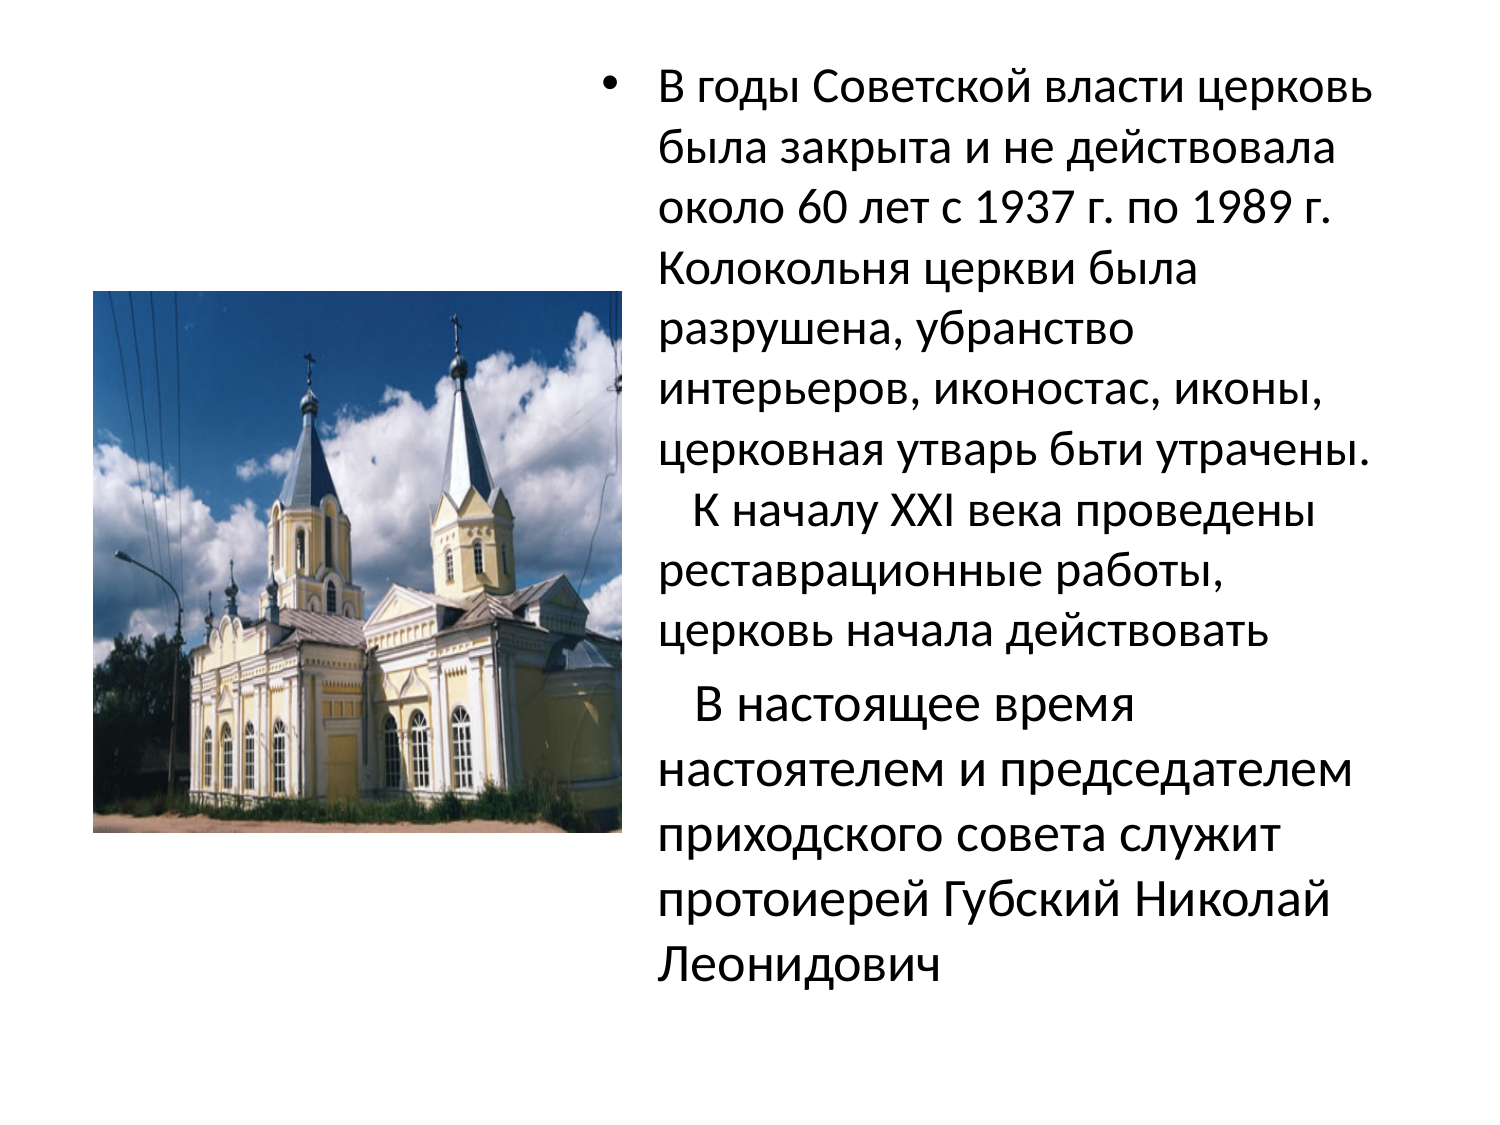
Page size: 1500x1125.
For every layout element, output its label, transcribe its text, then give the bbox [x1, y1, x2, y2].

list В годы Советской власти церковь была закрыта и не действовала около 60 лет с 1937 г. по 1989 г. Колокольня церкви была разрушена, убранство интерьеров, иконостас, иконы, церковная утварь бьти утрачены. К началу ХХI века проведены реставрационныe работы, церковь начала действовать В настоящее время настоятелем и председателем приходского совета служит протоиерей Губский Николай Леонидович [586, 44, 1425, 1005]
picture [93, 291, 622, 834]
